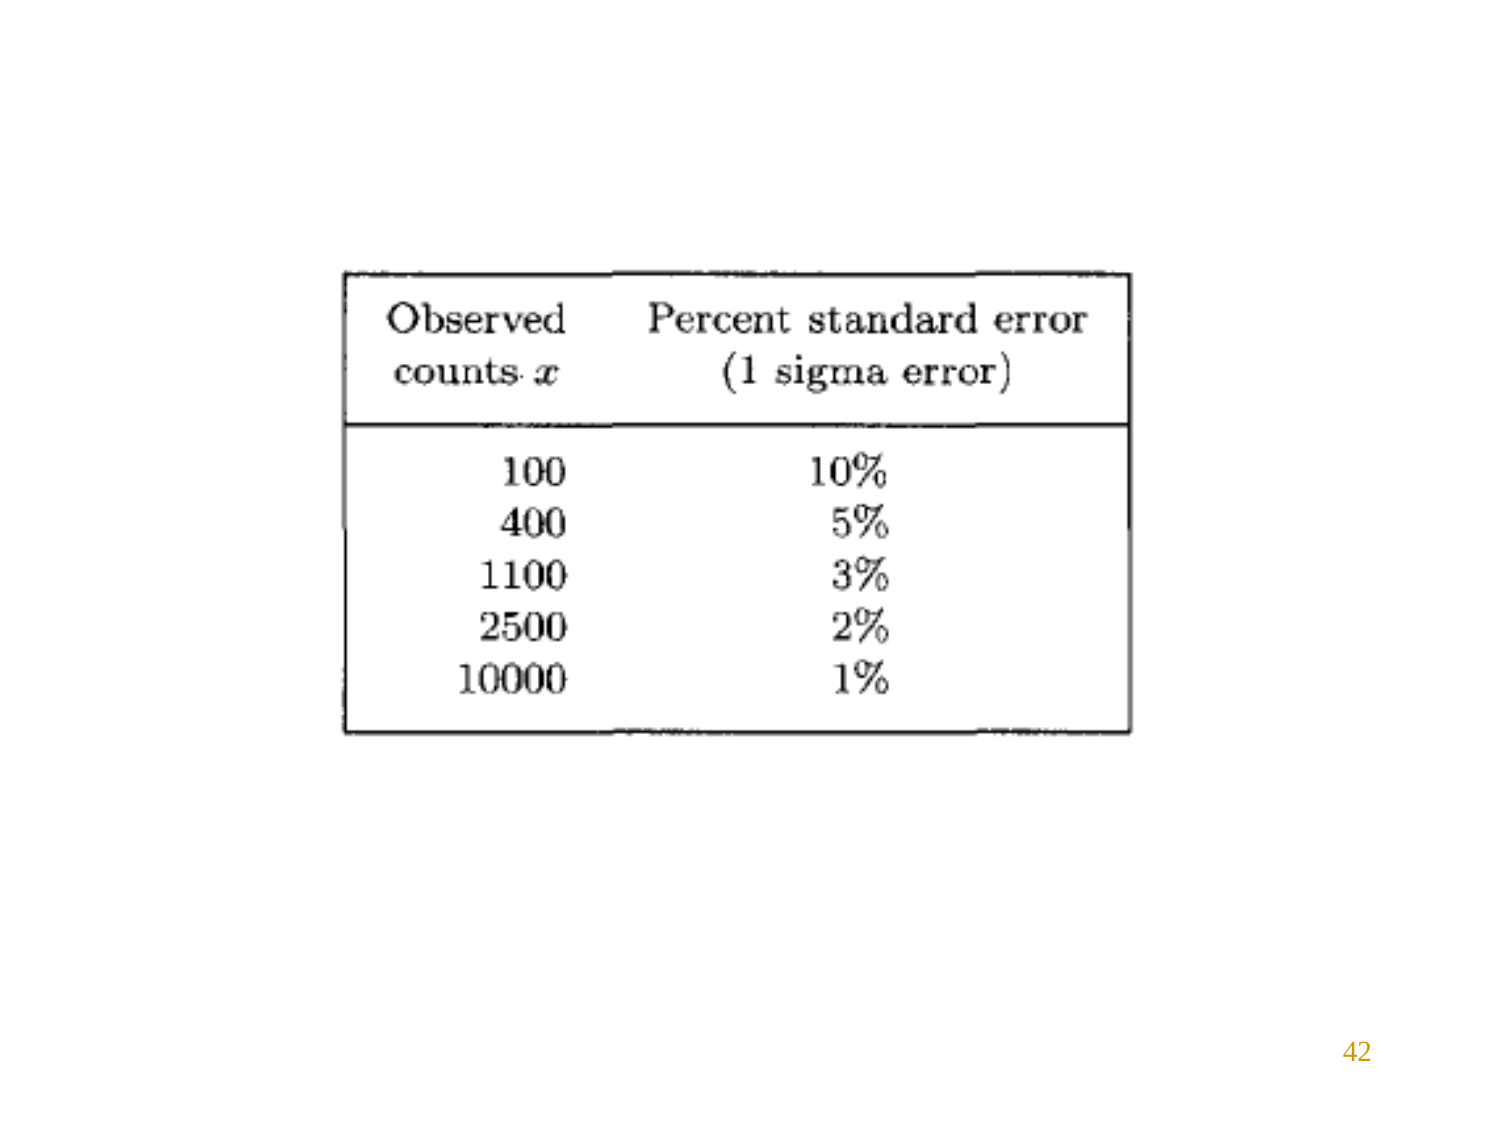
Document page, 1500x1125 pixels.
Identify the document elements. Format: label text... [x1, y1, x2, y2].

slide_number 42 [1074, 1024, 1388, 1101]
picture [324, 241, 1152, 755]
